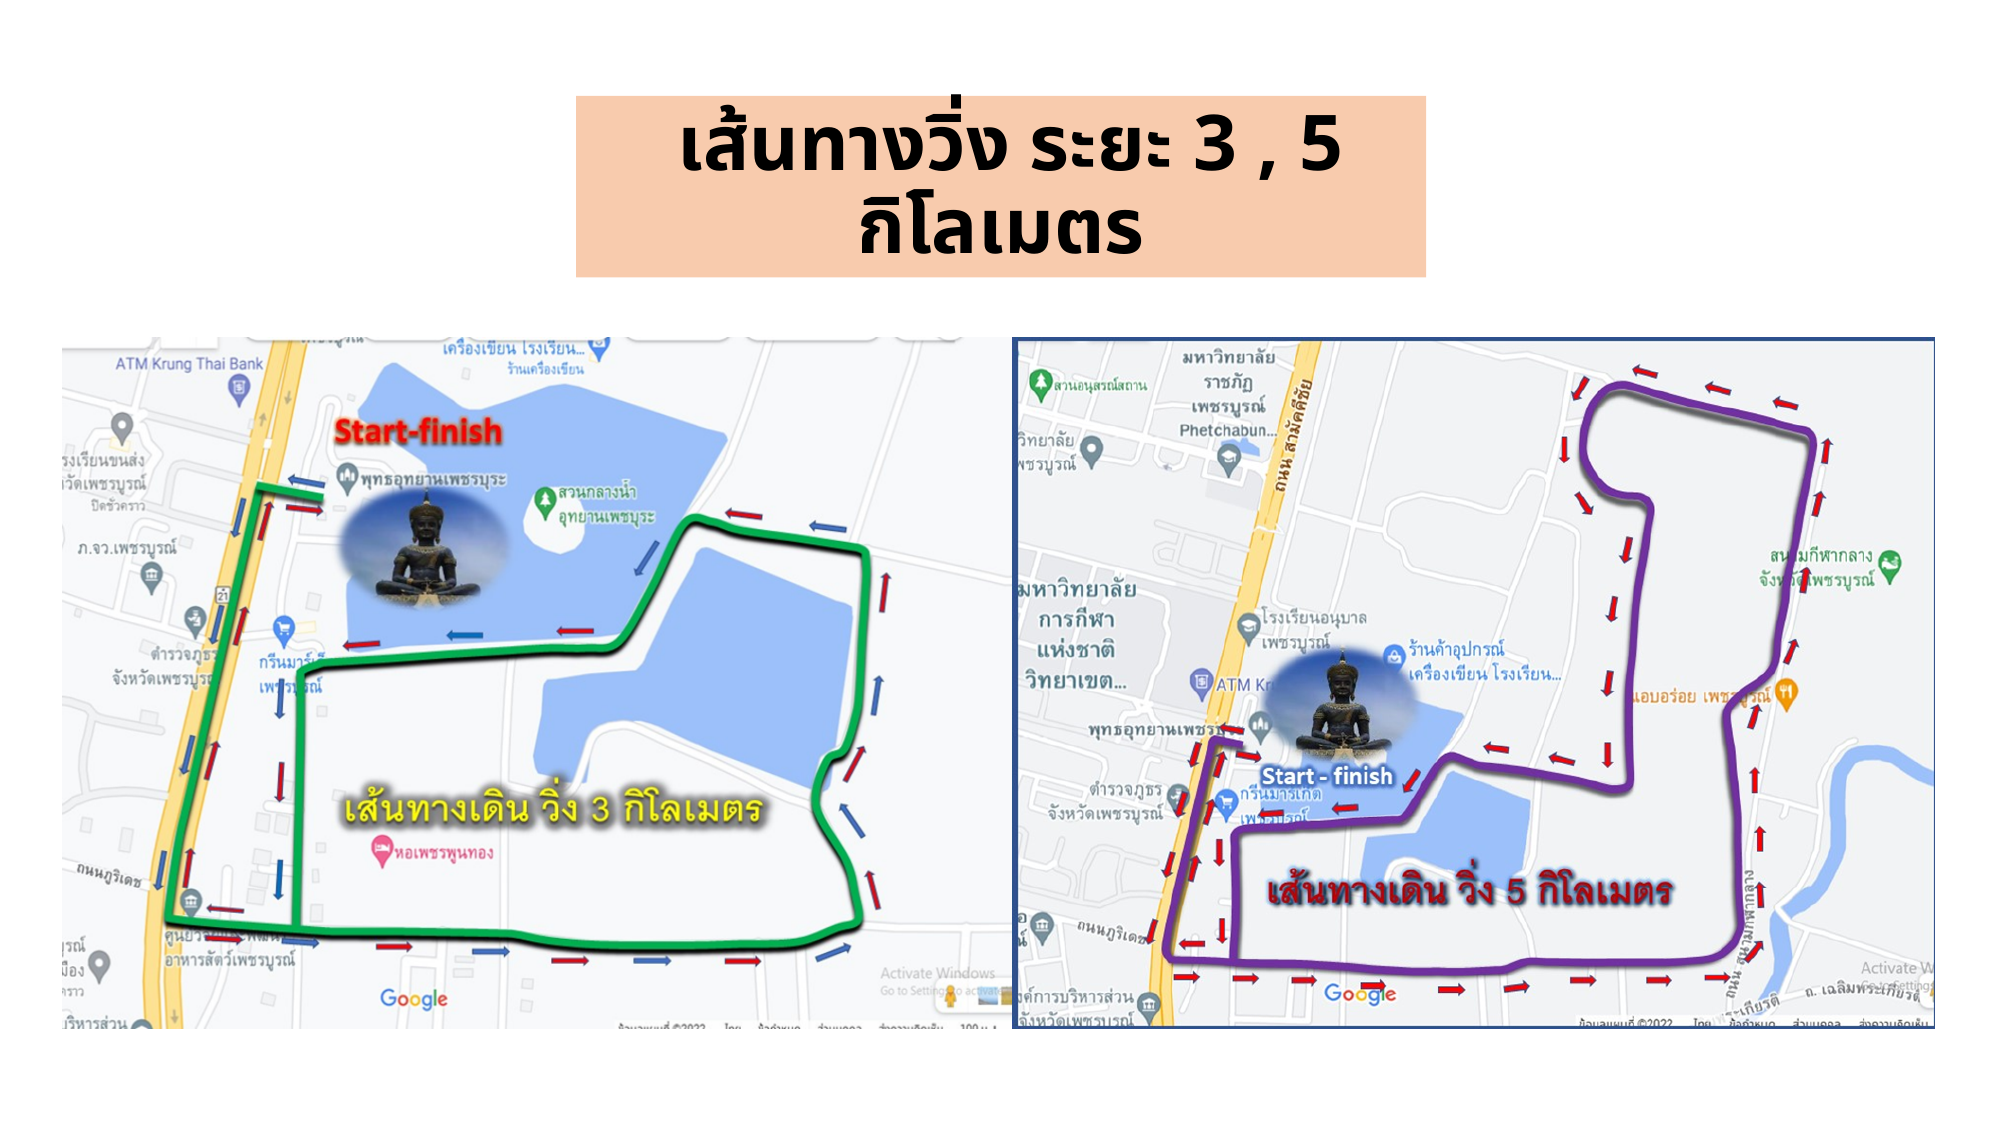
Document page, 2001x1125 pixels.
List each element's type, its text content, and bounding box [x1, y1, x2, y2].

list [62, 337, 1012, 1030]
title เส้นทางวิ่ง ระยะ 3 , 5 กิโลเมตร [576, 95, 1427, 278]
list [1012, 337, 1935, 1030]
